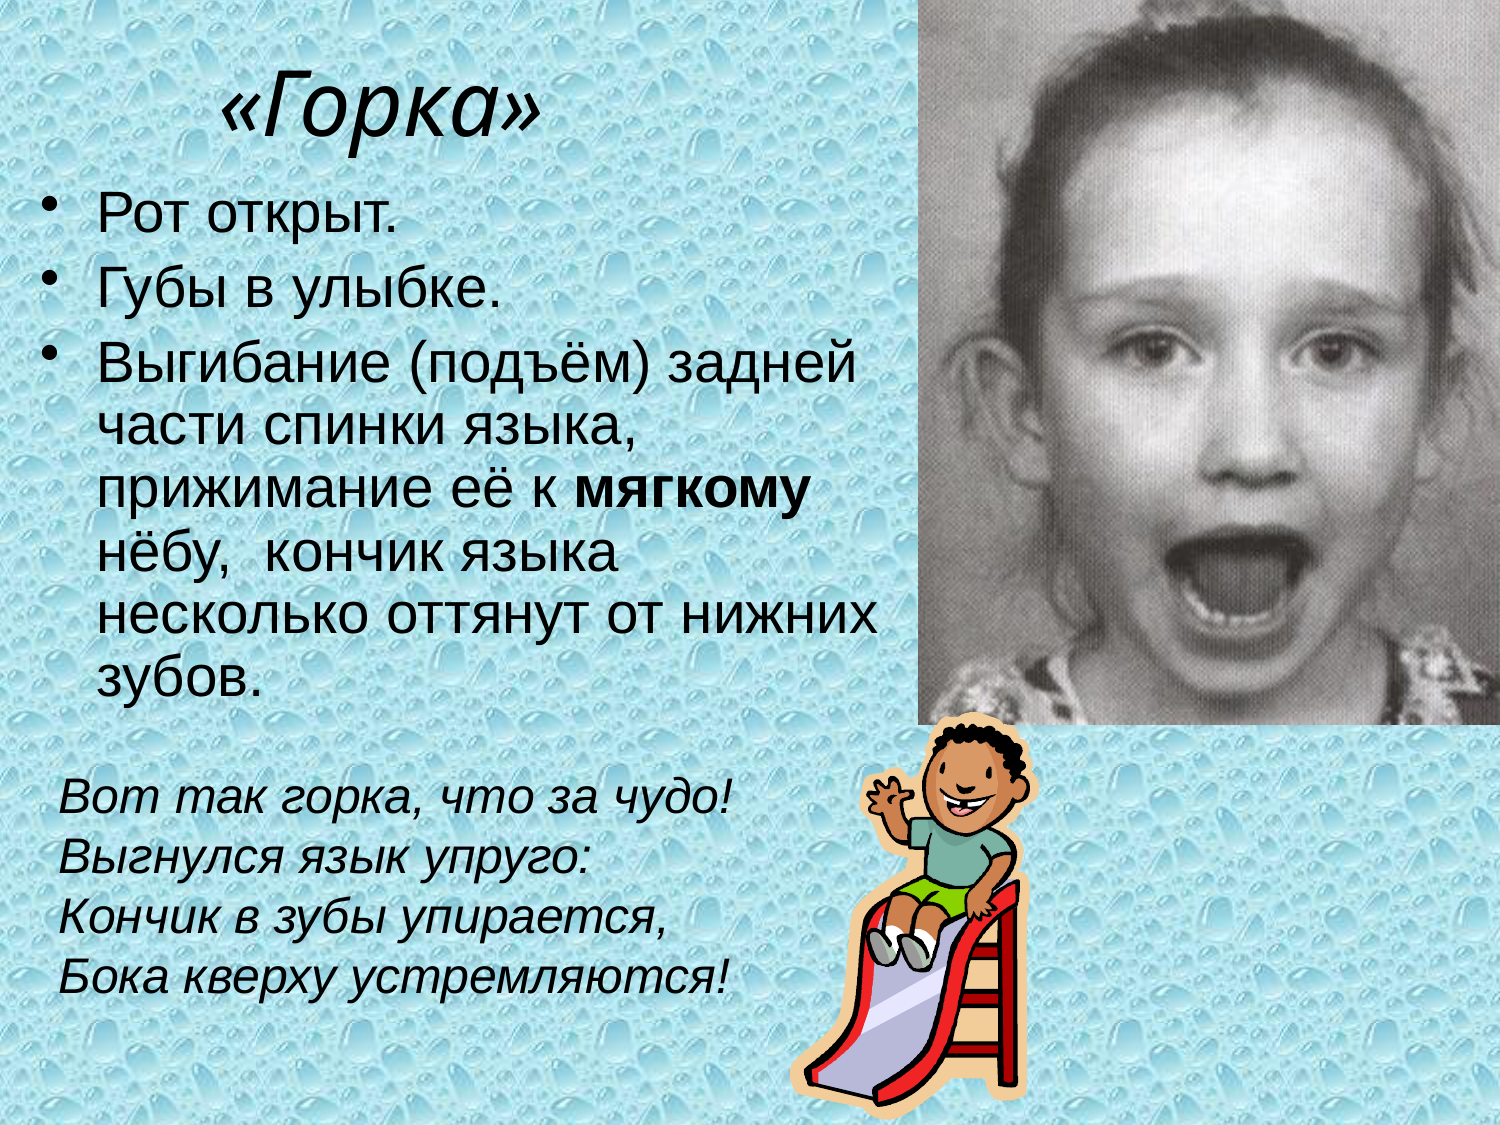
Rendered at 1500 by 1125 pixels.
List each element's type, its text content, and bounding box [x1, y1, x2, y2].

list Рот открыт. Губы в улыбке. Выгибание (подъём) задней части спинки языка, прижимание её к мягкому нёбу, кончик языка несколько оттянут от нижних зубов. [24, 174, 913, 951]
title «Горка» [0, 12, 763, 188]
picture [0, 0, 1500, 1125]
text_box Вот так горка, что за чудо! Выгнулся язык упруго: Кончик в зубы упирается, Бока кверху устремляются! [43, 755, 784, 1011]
